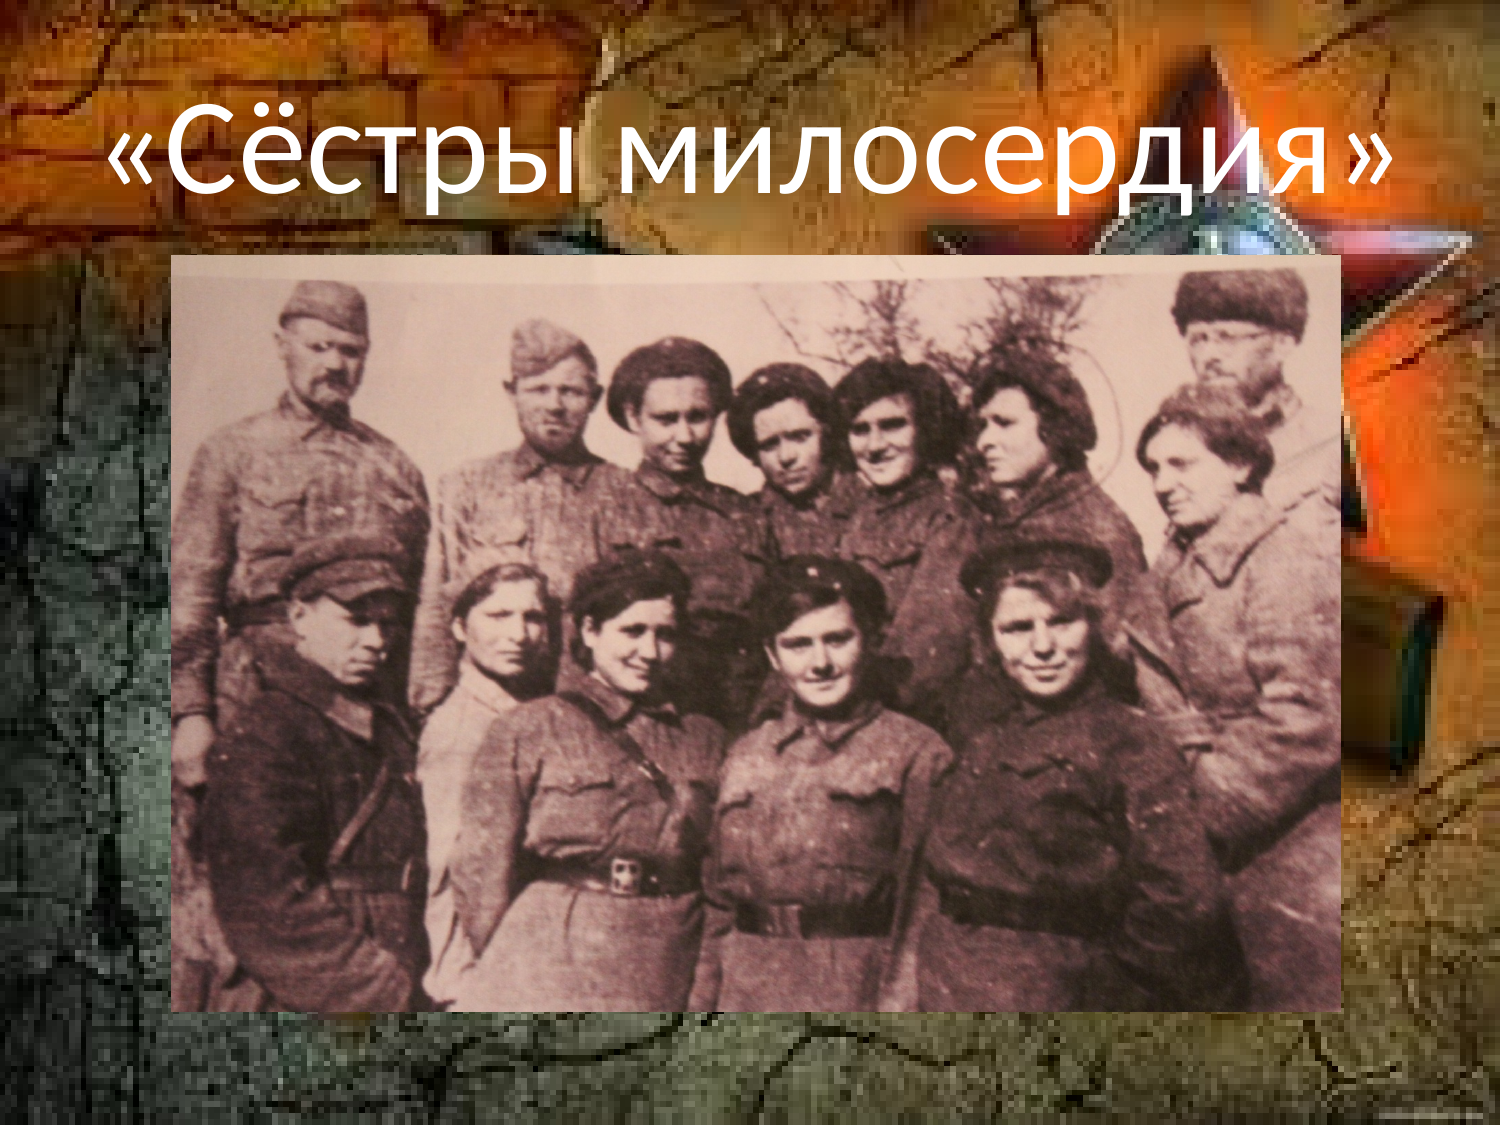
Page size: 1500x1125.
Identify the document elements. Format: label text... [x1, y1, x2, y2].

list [170, 255, 1341, 1012]
picture [0, 0, 1500, 1125]
title «Сёстры милосердия» [75, 45, 1425, 233]
